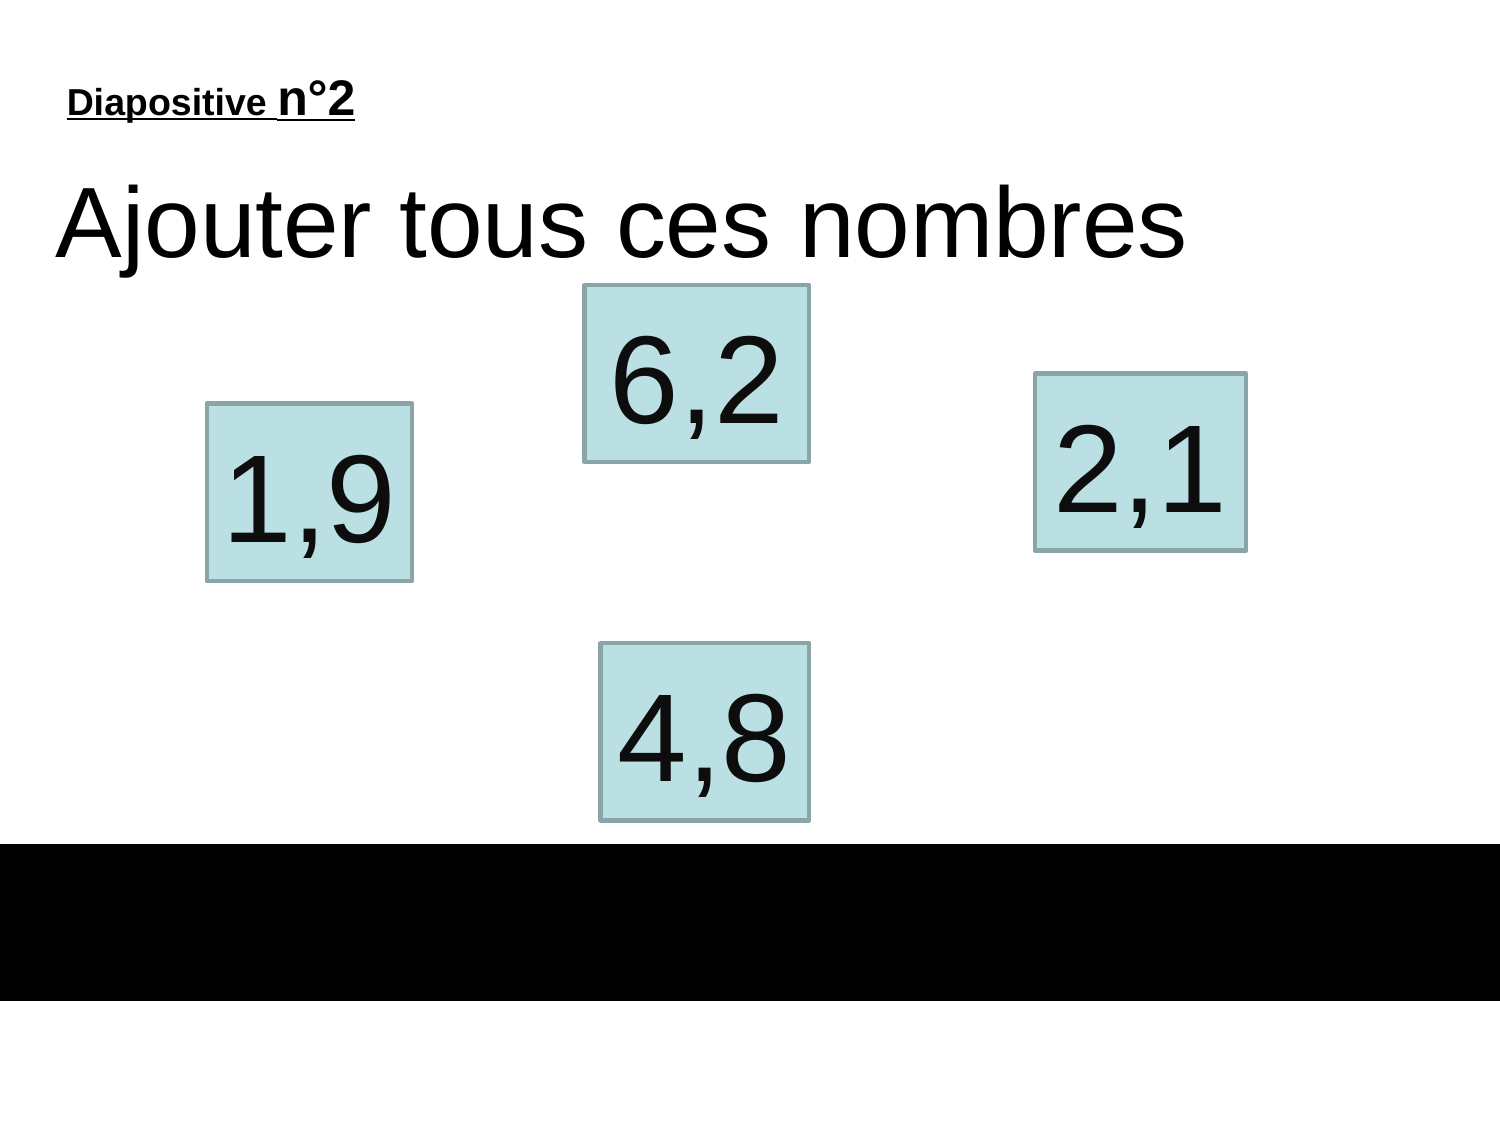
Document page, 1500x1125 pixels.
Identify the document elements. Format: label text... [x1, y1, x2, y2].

text_box Ajouter tous ces nombres [41, 96, 1317, 338]
text_box 2,1 [1033, 371, 1248, 553]
text_box 6,2 [582, 283, 811, 464]
text_box [0, 844, 1500, 1001]
text_box Diapositive n°2 [52, 58, 773, 96]
text_box 4,8 [598, 641, 811, 823]
text_box 1,9 [205, 401, 414, 583]
